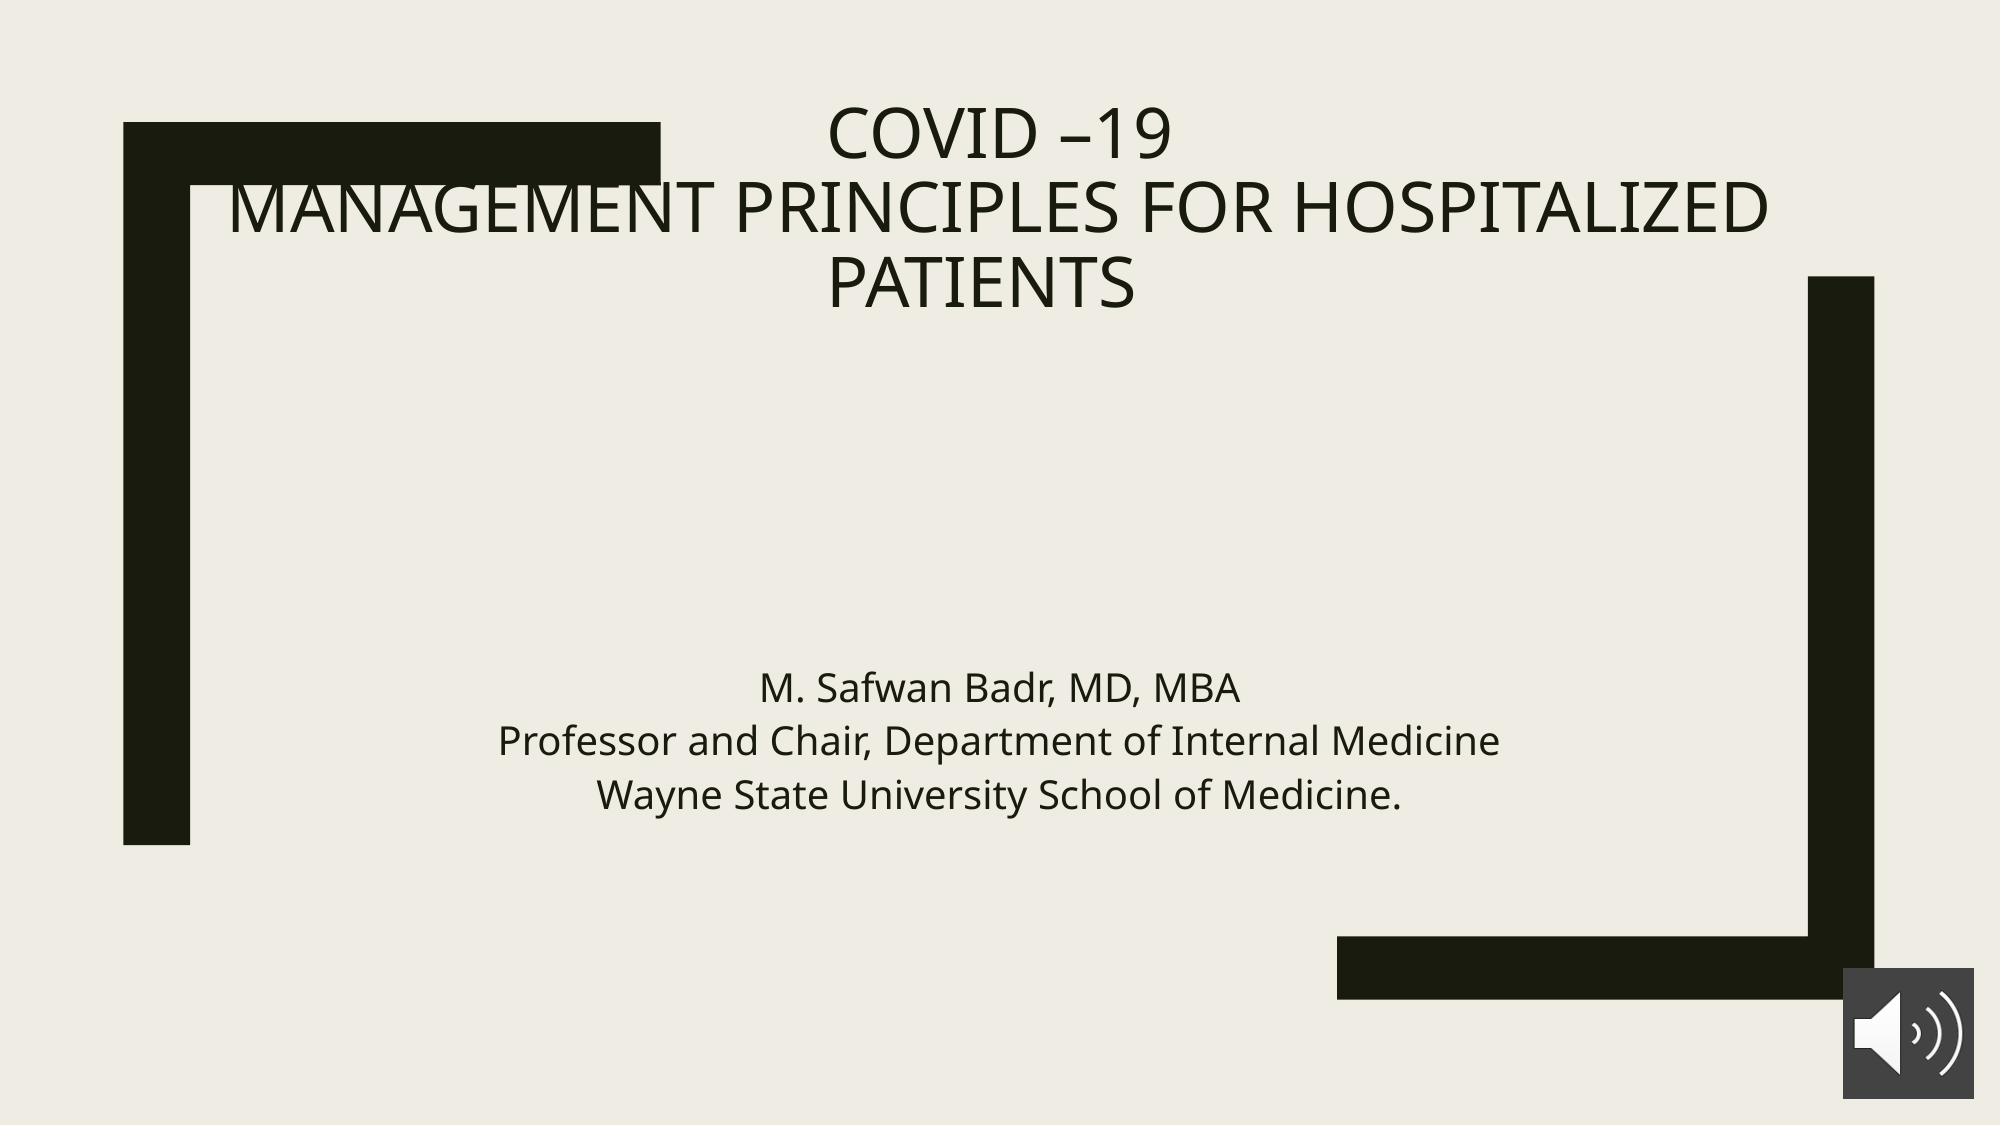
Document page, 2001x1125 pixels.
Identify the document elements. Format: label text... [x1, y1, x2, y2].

subtitle M. Safwan Badr, MD, MBA Professor and Chair, Department of Internal Medicine Wayne State University School of Medicine. [439, 649, 1561, 828]
picture [1841, 966, 1975, 1100]
title COVID –19 Management principles for Hospitalized patients [122, 91, 1878, 330]
